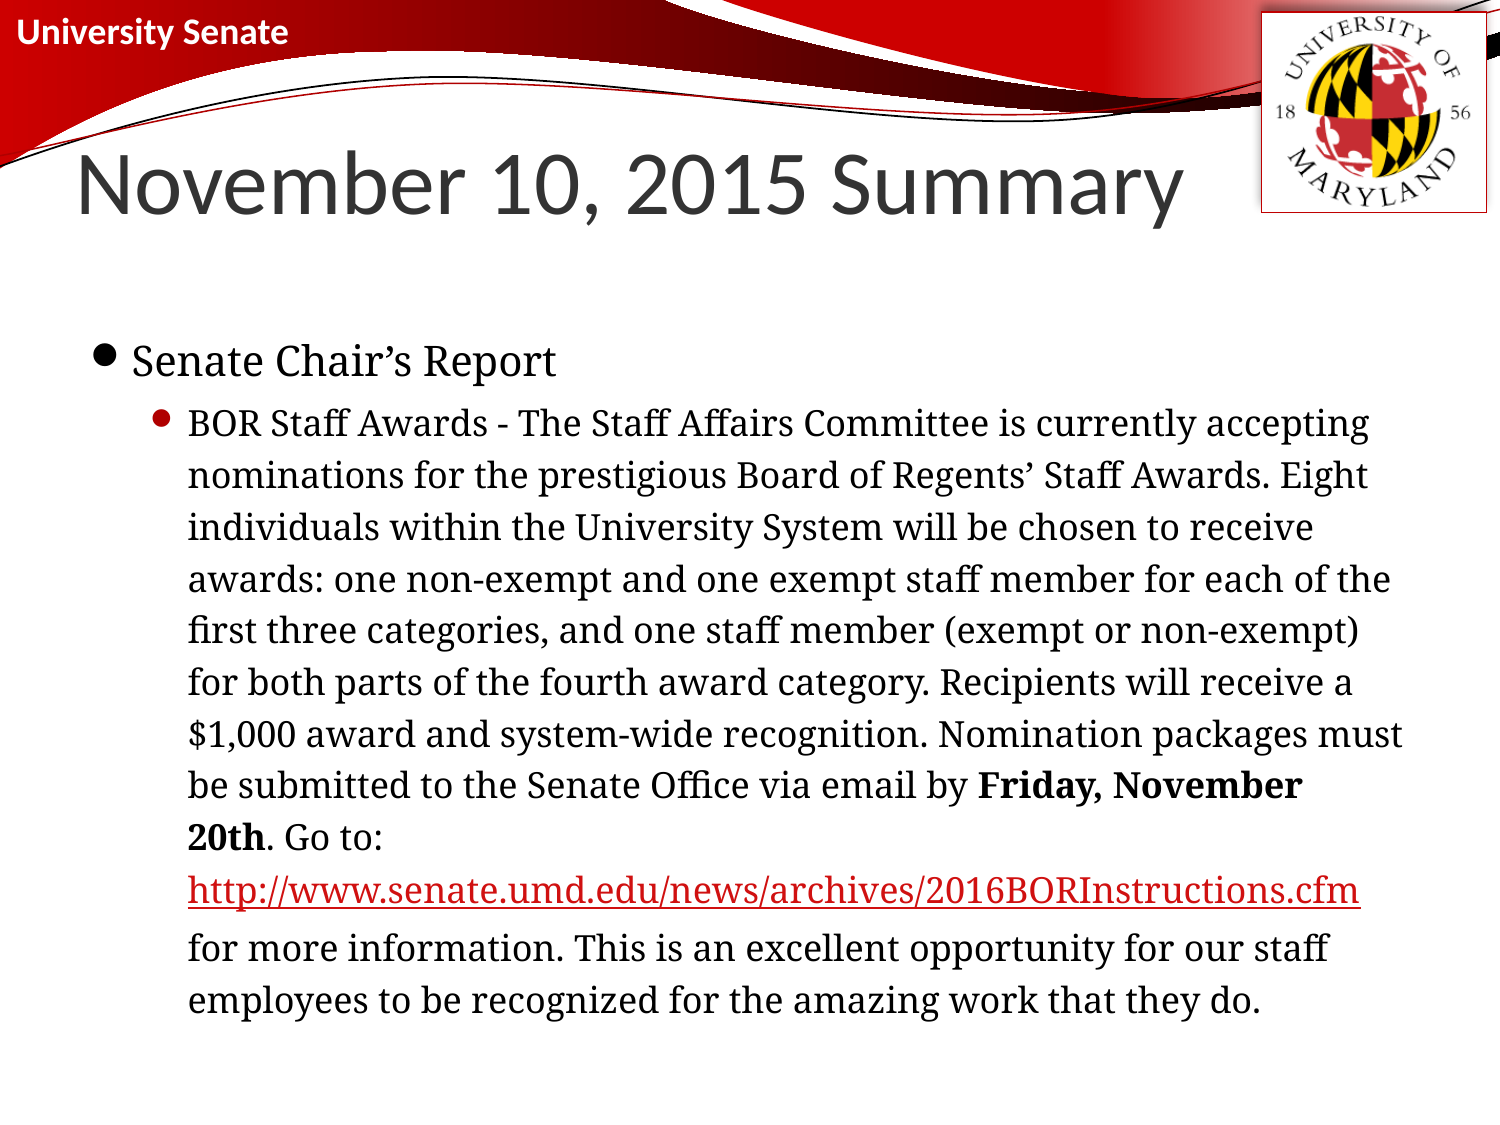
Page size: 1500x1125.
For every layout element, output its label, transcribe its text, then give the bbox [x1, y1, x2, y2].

picture [1262, 13, 1486, 212]
title November 10, 2015 Summary [75, 115, 1250, 304]
list Senate Chair’s Report BOR Staff Awards - The Staff Affairs Committee is currently accepting nominations for the prestigious Board of Regents’ Staff Awards. Eight individuals within the University System will be chosen to receive awards: one non-exempt and one exempt staff member for each of the first three categories, and one staff member (exempt or non-exempt) for both parts of the fourth award category. Recipients will receive a $1,000 award and system-wide recognition. Nomination packages must be submitted to the Senate Office via email by Friday, November 20th. Go to: http://www.senate.umd.edu/news/archives/2016BORInstructions.cfm for more information. This is an excellent opportunity for our staff employees to be recognized for the amazing work that they do. [75, 317, 1425, 1038]
